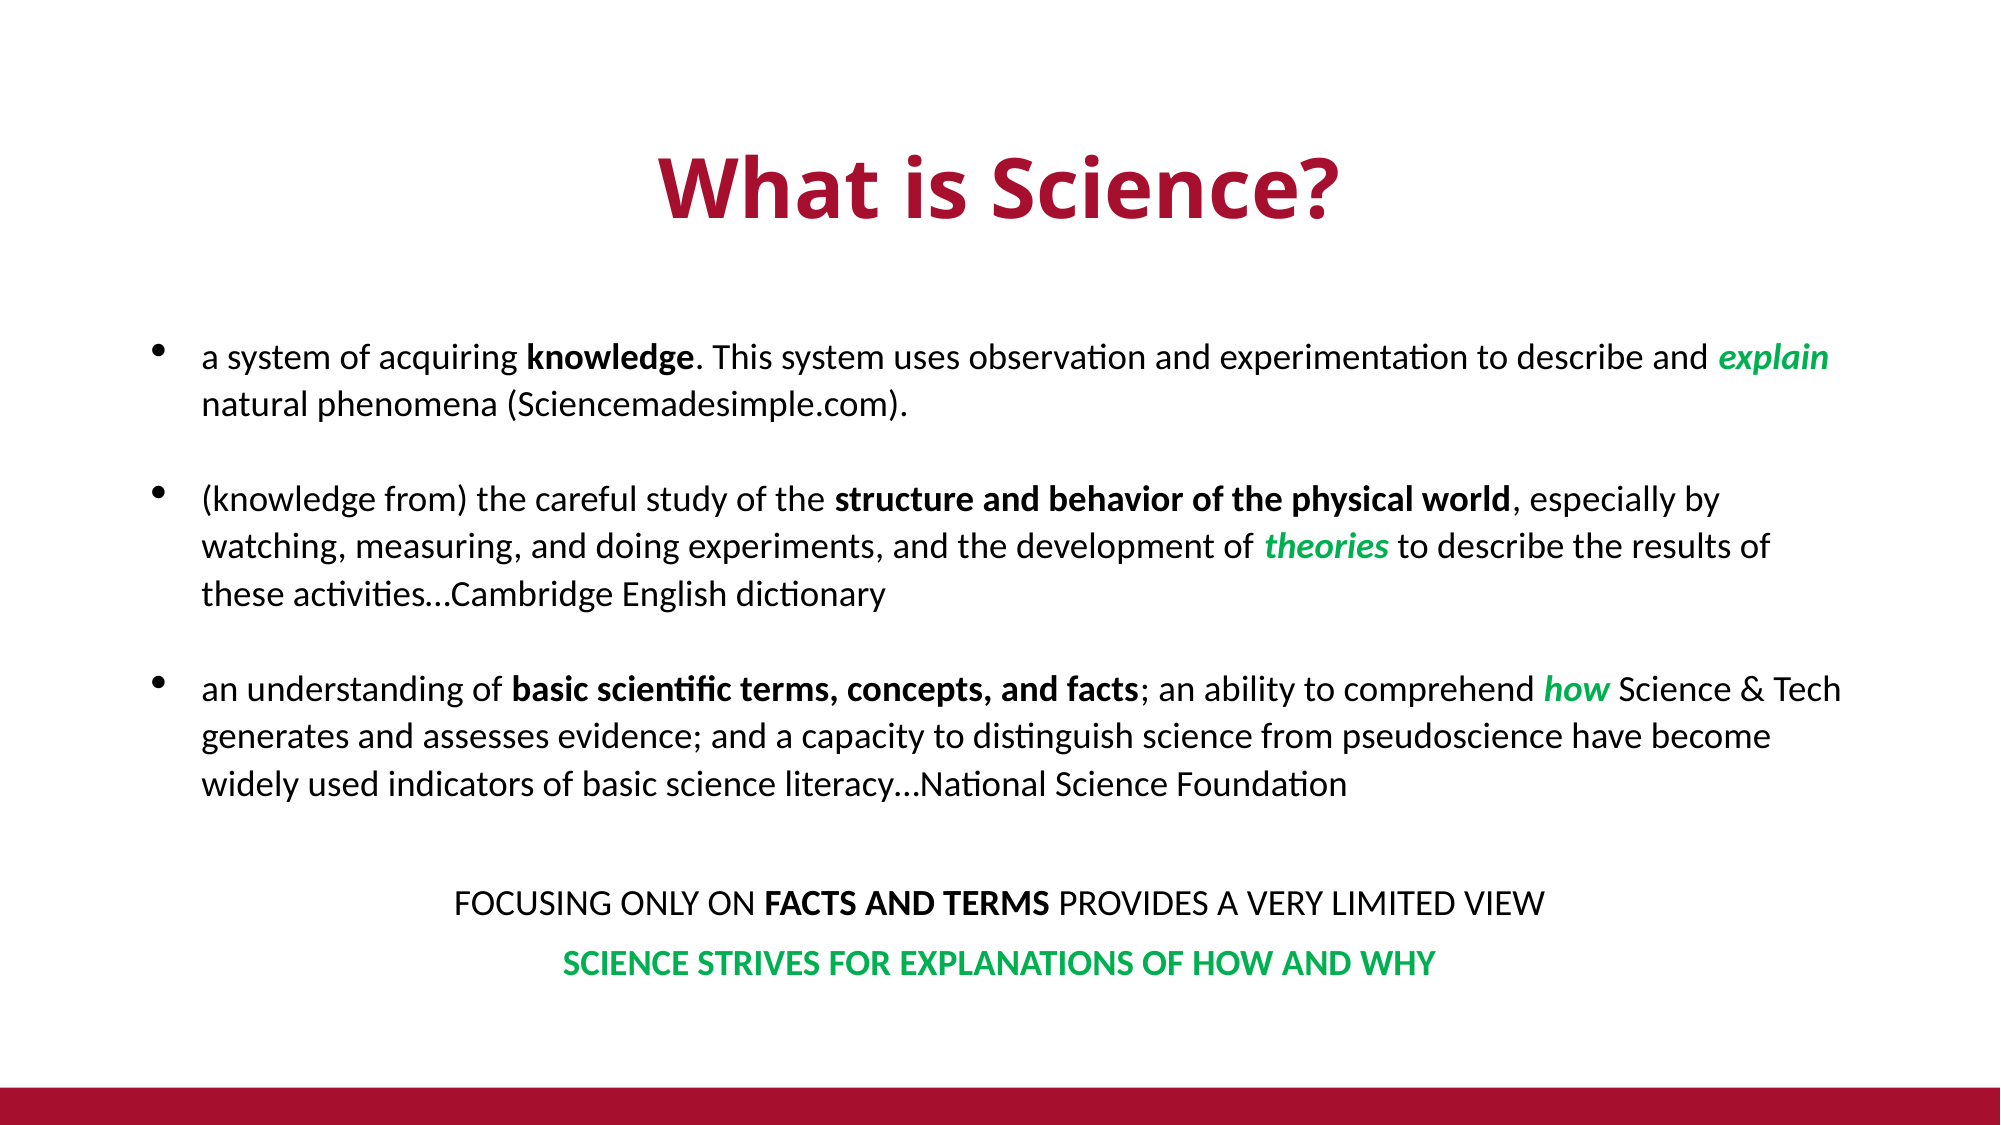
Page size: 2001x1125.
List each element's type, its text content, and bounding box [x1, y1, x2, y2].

title What is Science? [137, 82, 1863, 277]
list a system of acquiring knowledge. This system uses observation and experimentation to describe and explain natural phenomena (Sciencemadesimple.com). (knowledge from) the careful study of the structure and behavior of the physical world, especially by watching, measuring, and doing experiments, and the development of theories to describe the results of these activities…Cambridge English dictionary an understanding of basic scientific terms, concepts, and facts; an ability to comprehend how Science & Tech generates and assesses evidence; and a capacity to distinguish science from pseudoscience have become widely used indicators of basic science literacy…National Science Foundation FOCUSING ONLY ON FACTS AND TERMS PROVIDES A VERY LIMITED VIEW SCIENCE STRIVES FOR EXPLANATIONS OF HOW AND WHY [137, 277, 1863, 992]
